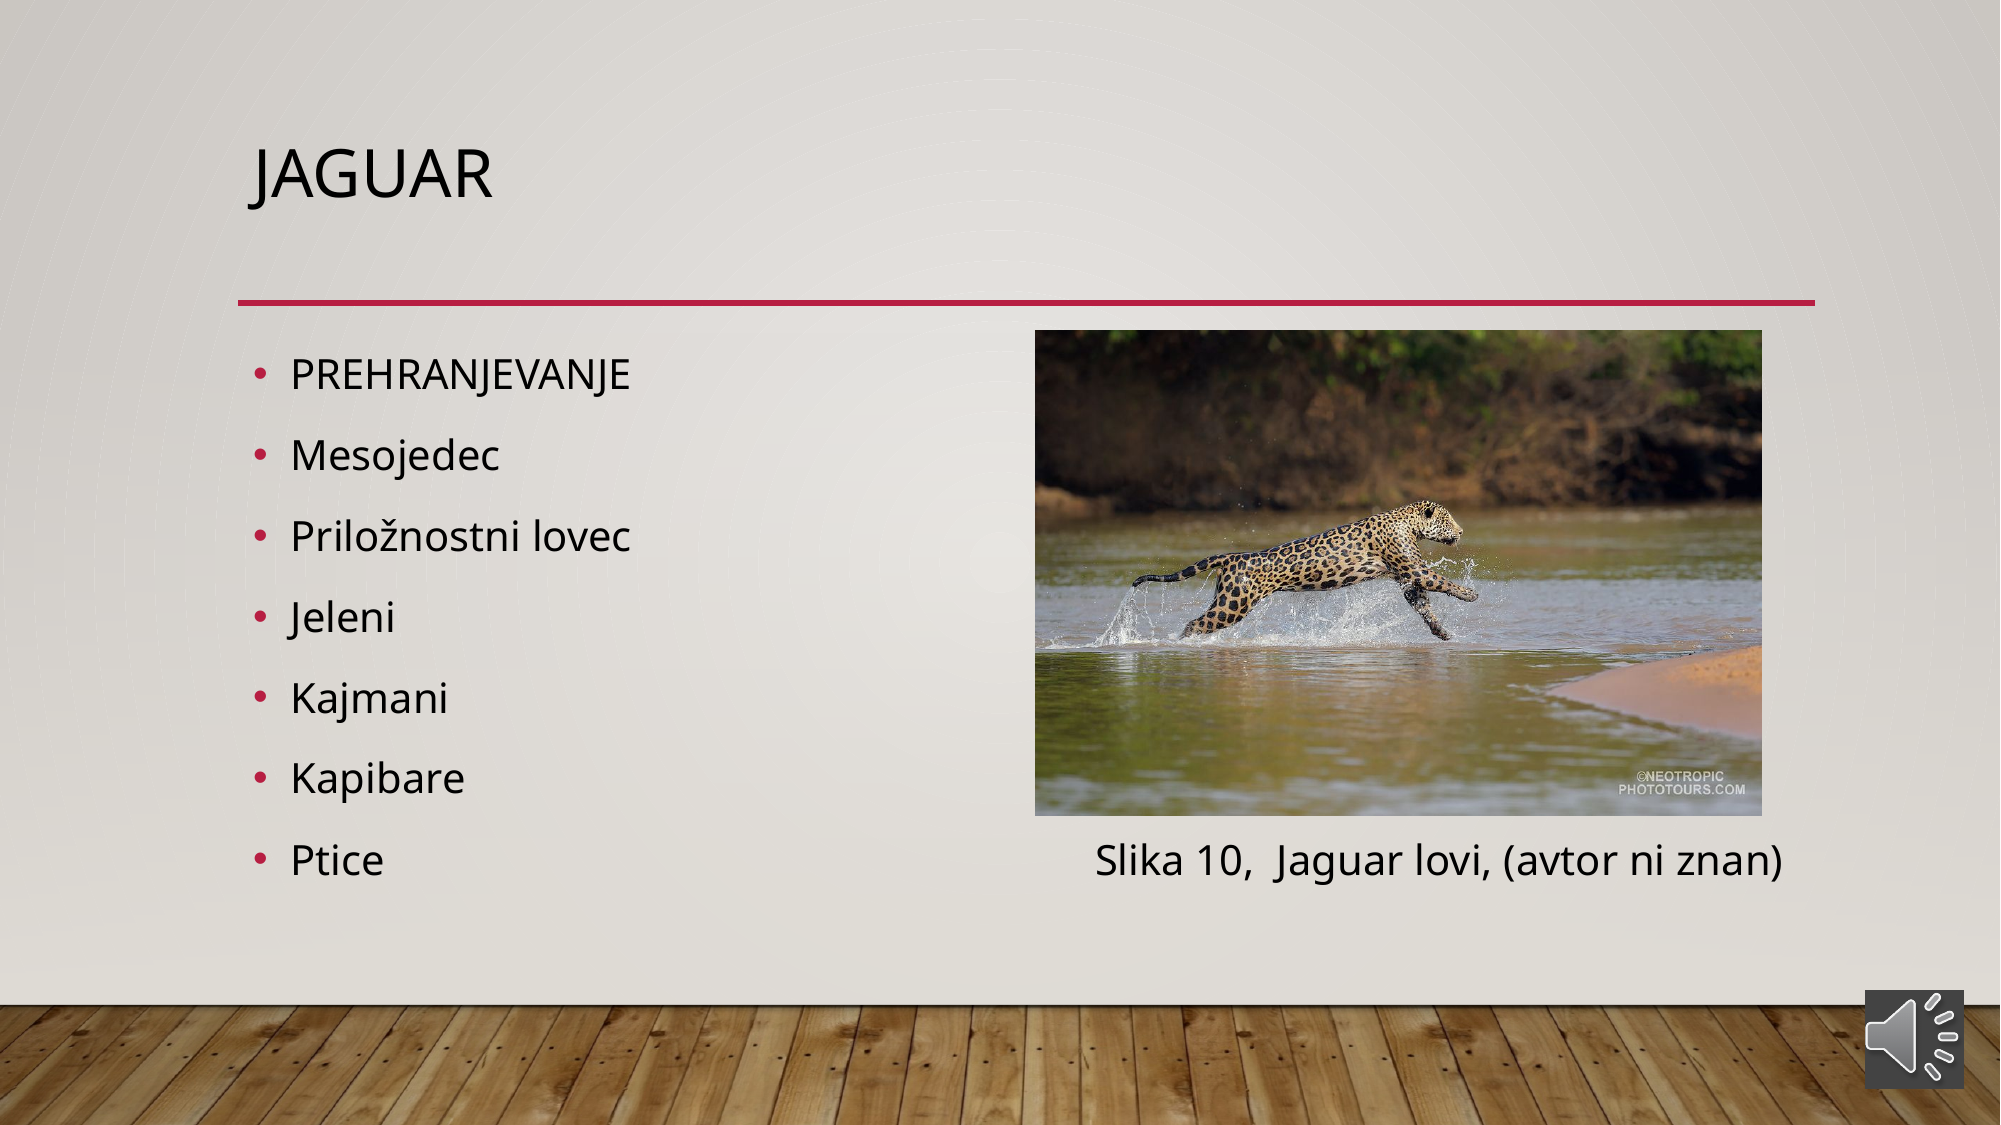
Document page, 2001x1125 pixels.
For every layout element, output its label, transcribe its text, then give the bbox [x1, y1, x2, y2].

title jaguar [238, 131, 1814, 305]
picture [1034, 330, 1763, 816]
list PREHRANJEVANJE Mesojedec Priložnostni lovec Jeleni Kajmani Kapibare Ptice Slika 10, Jaguar lovi, (avtor ni znan) [238, 330, 1814, 897]
picture [0, 989, 2000, 1125]
